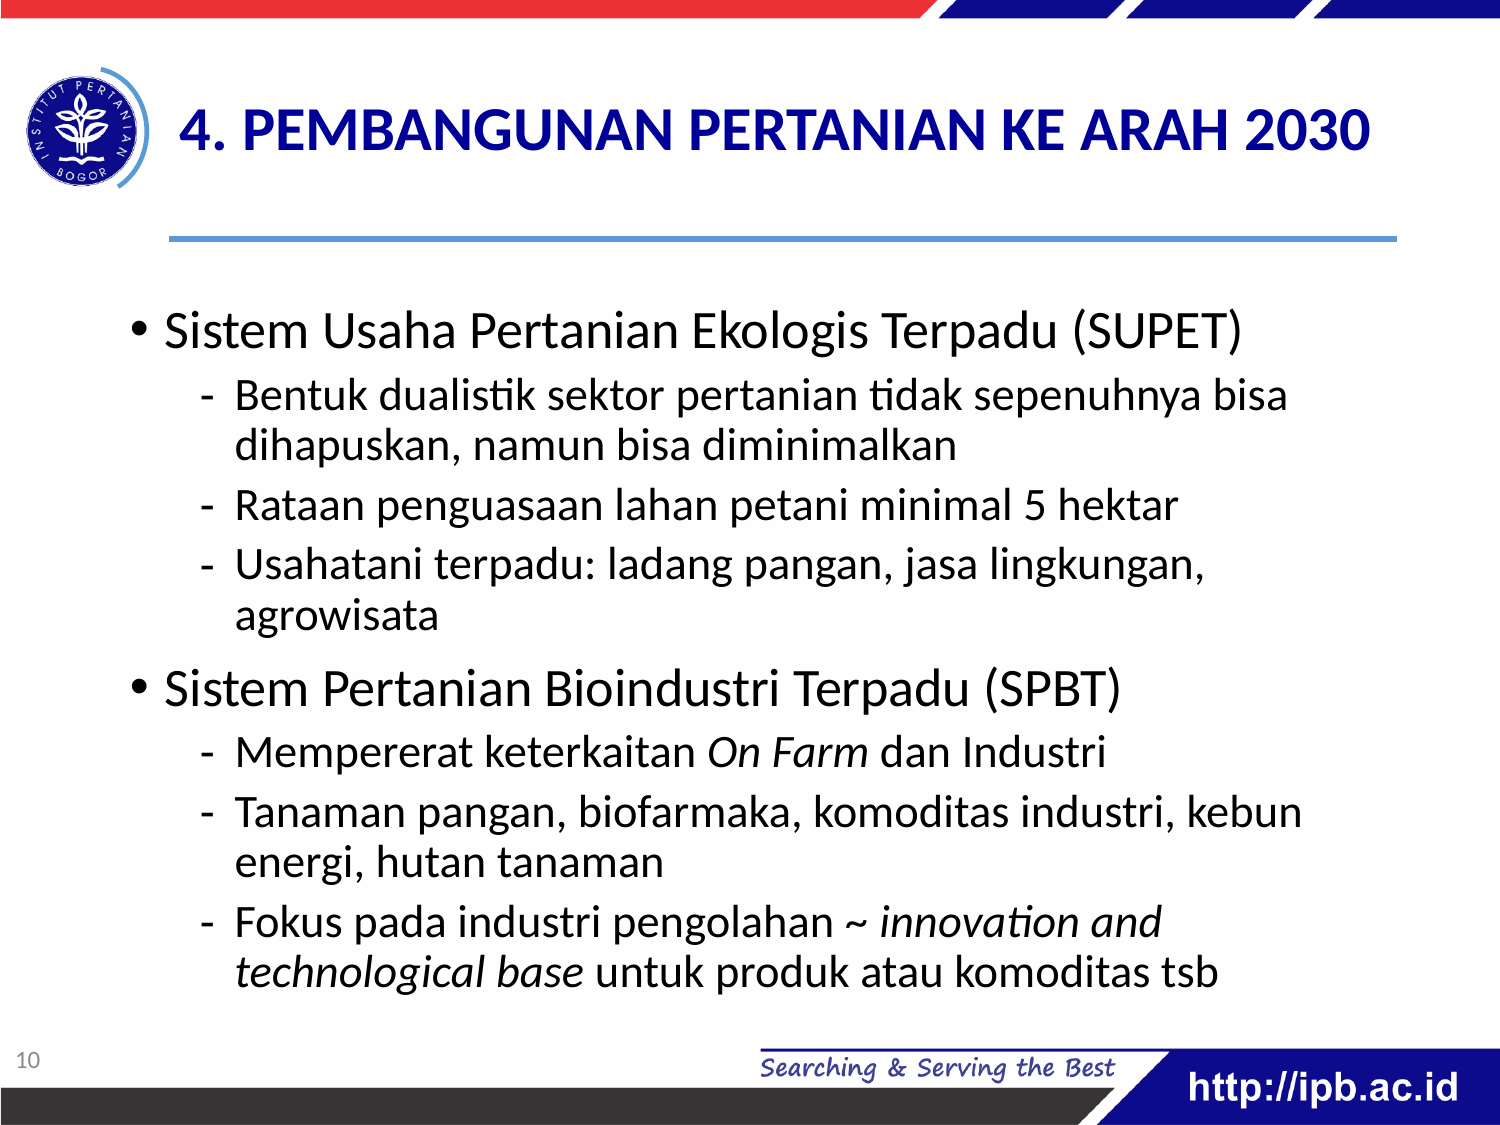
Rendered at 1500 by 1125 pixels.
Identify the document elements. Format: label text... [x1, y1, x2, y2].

slide_number 9 [0, 1028, 338, 1089]
title 4. PEMBANGUNAN PERTANIAN KE ARAH 2030 [164, 59, 1435, 202]
list Sistem Usaha Pertanian Ekologis Terpadu (SUPET) Bentuk dualistik sektor pertanian tidak sepenuhnya bisa dihapuskan, namun bisa diminimalkan Rataan penguasaan lahan petani minimal 5 hektar Usahatani terpadu: ladang pangan, jasa lingkungan, agrowisata Sistem Pertanian Bioindustri Terpadu (SPBT) Mempererat keterkaitan On Farm dan Industri Tanaman pangan, biofarmaka, komoditas industri, kebun energi, hutan tanaman Fokus pada industri pengolahan ~ innovation and technological base untuk produk atau komoditas tsb [114, 294, 1409, 1009]
picture [0, 0, 1500, 1125]
